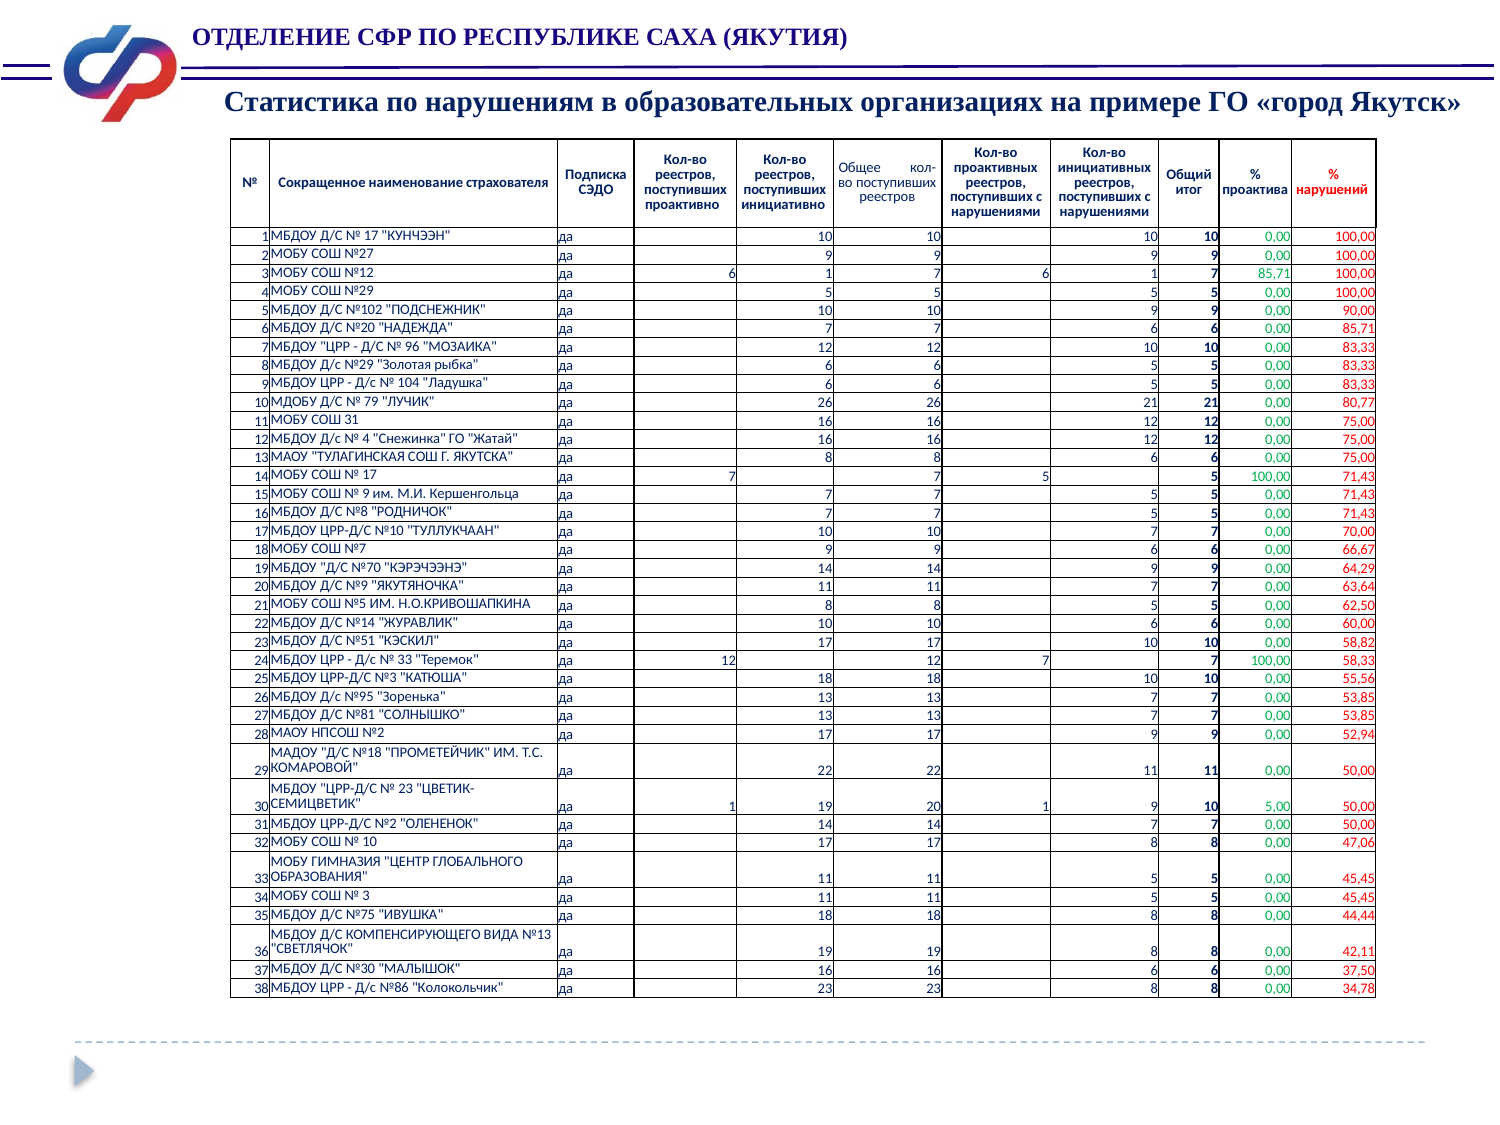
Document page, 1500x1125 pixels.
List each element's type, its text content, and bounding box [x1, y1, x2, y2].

table_cell 6 [1159, 961, 1218, 978]
table_cell 10 [1159, 670, 1218, 687]
table_cell 83,33 [1292, 357, 1375, 374]
table_cell 75,00 [1292, 412, 1375, 429]
table_cell [635, 430, 736, 448]
table_cell 16 [737, 412, 833, 429]
table_cell 90,00 [1292, 301, 1375, 319]
table_cell МБДОУ Д/с №29 "Золотая рыбка" [270, 357, 557, 374]
table_cell 1 [737, 265, 833, 282]
table_cell [635, 688, 736, 706]
table_cell [943, 633, 1050, 650]
table_cell 10 [737, 615, 833, 632]
table_cell 1 [1051, 265, 1158, 282]
table_cell 0,00 [1220, 338, 1291, 356]
table_cell 10 [1159, 228, 1218, 245]
table_cell 63,64 [1292, 578, 1375, 595]
table_cell 9 [1051, 301, 1158, 319]
table_cell да [558, 541, 633, 558]
table_cell МБДОУ ЦРР-Д/С №3 "КАТЮША" [270, 670, 557, 687]
table_cell МБДОУ Д/с № 4 "Снежинка" ГО "Жатай" [270, 430, 557, 448]
table_cell [635, 375, 736, 392]
table_cell [635, 449, 736, 466]
table_cell 13 [231, 449, 269, 466]
table_cell 6 [1159, 449, 1218, 466]
table_cell МБДОУ Д/С №81 "СОЛНЫШКО" [270, 707, 557, 724]
table_cell 0,00 [1220, 393, 1291, 411]
table_cell 0,00 [1220, 283, 1291, 300]
table_cell 7 [1051, 522, 1158, 540]
table_cell 0,00 [1220, 925, 1291, 960]
table_cell МБДОУ "ЦРР-Д/С № 23 "ЦВЕТИК-СЕМИЦВЕТИК" [270, 779, 557, 814]
table_cell [635, 578, 736, 595]
table_cell 29 [231, 744, 269, 778]
table_cell 6 [1051, 449, 1158, 466]
table_cell 36 [231, 925, 269, 960]
table_cell 6 [943, 265, 1050, 282]
table_cell [943, 430, 1050, 448]
table_cell МБДОУ Д/С №51 "КЭСКИЛ" [270, 633, 557, 650]
table_cell 5 [1051, 283, 1158, 300]
table_cell 0,00 [1220, 688, 1291, 706]
text_box Статистика по нарушениям в образовательных организациях на примере ГО «город Якутск» [205, 90, 1481, 140]
table_cell 0,00 [1220, 320, 1291, 337]
table_cell [635, 633, 736, 650]
table_cell 21 [1051, 393, 1158, 411]
table_cell 17 [737, 834, 833, 851]
table_cell да [558, 670, 633, 687]
table_cell 35 [231, 907, 269, 924]
table_cell [943, 707, 1050, 724]
table_cell 14 [737, 559, 833, 577]
table_cell МБДОУ Д/С №75 "ИВУШКА" [270, 907, 557, 924]
table_cell 0,00 [1220, 852, 1291, 887]
table_cell да [558, 412, 633, 429]
table_cell [943, 375, 1050, 392]
table_cell [635, 815, 736, 833]
table_cell 0,00 [1220, 541, 1291, 558]
table_cell МБДОУ Д/С №8 "РОДНИЧОК" [270, 504, 557, 521]
table_cell [635, 925, 736, 960]
table_cell да [558, 852, 633, 887]
table_cell [635, 834, 736, 851]
table_cell МБДОУ Д/с №95 "Зоренька" [270, 688, 557, 706]
table_cell [737, 651, 833, 669]
table_cell 5 [1159, 486, 1218, 503]
table_cell 7 [1159, 578, 1218, 595]
table_cell 14 [737, 815, 833, 833]
table_cell 5 [834, 283, 941, 300]
table_cell 6 [1159, 320, 1218, 337]
table_cell 37 [231, 961, 269, 978]
table_cell 13 [737, 688, 833, 706]
table_header Кол-во реестров, поступивших проактивно [635, 140, 736, 227]
table_cell [943, 815, 1050, 833]
table_cell да [558, 283, 633, 300]
table_cell 8 [1051, 907, 1158, 924]
table_cell 7 [1159, 522, 1218, 540]
table_cell 12 [834, 338, 941, 356]
table_cell [943, 357, 1050, 374]
table_cell 12 [737, 338, 833, 356]
table_cell 31 [231, 815, 269, 833]
table_cell МОБУ СОШ № 10 [270, 834, 557, 851]
table_cell 0,00 [1220, 815, 1291, 833]
table_cell 25 [231, 670, 269, 687]
table_cell МАДОУ "Д/С №18 "ПРОМЕТЕЙЧИК" ИМ. Т.С. КОМАРОВОЙ" [270, 744, 557, 778]
table_header % нарушений [1292, 140, 1375, 227]
table_cell 66,67 [1292, 541, 1375, 558]
table_cell 71,43 [1292, 486, 1375, 503]
table_cell [635, 907, 736, 924]
table_cell [943, 688, 1050, 706]
table_cell [635, 596, 736, 614]
table_cell 0,00 [1220, 375, 1291, 392]
table_header Общее кол-во поступивших реестров [834, 140, 941, 227]
table_cell 5,00 [1220, 779, 1291, 814]
table_cell 45,45 [1292, 852, 1375, 887]
table_cell [943, 541, 1050, 558]
table_cell 0,00 [1220, 578, 1291, 595]
table_cell [943, 393, 1050, 411]
table_cell да [558, 907, 633, 924]
table_cell 9 [231, 375, 269, 392]
table_header Подписка СЭДО [558, 140, 633, 227]
table_cell 0,00 [1220, 888, 1291, 906]
table_cell 7 [737, 504, 833, 521]
table_cell 7 [1051, 815, 1158, 833]
table_cell 9 [1159, 301, 1218, 319]
table_cell 16 [231, 504, 269, 521]
table_cell [635, 301, 736, 319]
table_cell 75,00 [1292, 449, 1375, 466]
table_cell 0,00 [1220, 670, 1291, 687]
table_cell 14 [834, 559, 941, 577]
table_cell 58,33 [1292, 651, 1375, 669]
table_cell 19 [737, 925, 833, 960]
table_cell [635, 541, 736, 558]
table_cell [943, 961, 1050, 978]
table_cell МДОБУ Д/С № 79 "ЛУЧИК" [270, 393, 557, 411]
table_cell 10 [834, 301, 941, 319]
table_cell 11 [834, 852, 941, 887]
table_cell 12 [231, 430, 269, 448]
table_cell 19 [231, 559, 269, 577]
table_cell 3 [231, 265, 269, 282]
table_cell [943, 670, 1050, 687]
table_cell 0,00 [1220, 412, 1291, 429]
table_cell 85,71 [1292, 320, 1375, 337]
table_cell 5 [1159, 596, 1218, 614]
table_cell 1 [231, 228, 269, 245]
table_cell да [558, 979, 633, 997]
table_cell 1 [943, 779, 1050, 814]
table_cell [635, 412, 736, 429]
table_cell МОБУ СОШ № 9 им. М.И. Кершенгольца [270, 486, 557, 503]
table_cell [943, 907, 1050, 924]
table_cell [943, 615, 1050, 632]
table_cell 8 [737, 449, 833, 466]
table_cell МБДОУ ЦРР-Д/С №10 "ТУЛЛУКЧААН" [270, 522, 557, 540]
table_cell да [558, 357, 633, 374]
table_cell 7 [834, 504, 941, 521]
table_cell 17 [737, 633, 833, 650]
table_cell 30 [231, 779, 269, 814]
table_cell 5 [1051, 486, 1158, 503]
table_cell 7 [1051, 707, 1158, 724]
table_cell [943, 338, 1050, 356]
table_cell 6 [1051, 320, 1158, 337]
table_cell 7 [834, 467, 941, 485]
table_cell 0,00 [1220, 301, 1291, 319]
table_cell МОБУ СОШ №27 [270, 246, 557, 264]
table_cell 5 [1051, 852, 1158, 887]
table_cell [737, 467, 833, 485]
table_cell 0,00 [1220, 633, 1291, 650]
table_cell 12 [1159, 430, 1218, 448]
table_cell 19 [737, 779, 833, 814]
table_cell 9 [1159, 725, 1218, 743]
table_cell 16 [737, 961, 833, 978]
table_cell 6 [834, 357, 941, 374]
table_cell [635, 504, 736, 521]
table_cell да [558, 596, 633, 614]
table_cell 7 [1051, 688, 1158, 706]
table_cell 11 [1159, 744, 1218, 778]
table_cell 14 [231, 467, 269, 485]
table_cell 5 [1159, 888, 1218, 906]
table_cell 0,00 [1220, 486, 1291, 503]
table_cell 100,00 [1292, 228, 1375, 245]
table_cell 12 [1051, 430, 1158, 448]
table_cell 23 [737, 979, 833, 997]
table_cell да [558, 504, 633, 521]
table_cell 7 [1159, 707, 1218, 724]
table_cell 5 [1051, 504, 1158, 521]
table_cell 8 [834, 596, 941, 614]
table_cell 9 [737, 541, 833, 558]
table_cell 27 [231, 707, 269, 724]
table_cell [635, 852, 736, 887]
table_cell [635, 961, 736, 978]
table_cell 10 [834, 615, 941, 632]
table_cell 34 [231, 888, 269, 906]
table_cell МОБУ СОШ №12 [270, 265, 557, 282]
table_cell [635, 615, 736, 632]
table_cell 100,00 [1220, 651, 1291, 669]
table_cell [635, 320, 736, 337]
table_cell МОБУ ГИМНАЗИЯ "ЦЕНТР ГЛОБАЛЬНОГО ОБРАЗОВАНИЯ" [270, 852, 557, 887]
table_cell 5 [1159, 467, 1218, 485]
table_cell да [558, 888, 633, 906]
table_cell 0,00 [1220, 744, 1291, 778]
table_cell 12 [1159, 412, 1218, 429]
table_cell 0,00 [1220, 615, 1291, 632]
table_cell 50,00 [1292, 815, 1375, 833]
table_cell [943, 449, 1050, 466]
table_cell 7 [1159, 265, 1218, 282]
table_cell 22 [834, 744, 941, 778]
table_cell 13 [834, 688, 941, 706]
table_cell 10 [834, 228, 941, 245]
table_cell 38 [231, 979, 269, 997]
table_cell да [558, 615, 633, 632]
table_cell да [558, 467, 633, 485]
table_cell да [558, 320, 633, 337]
table_cell 47,06 [1292, 834, 1375, 851]
table_cell 70,00 [1292, 522, 1375, 540]
table_cell МБДОУ "ЦРР - Д/С № 96 "МОЗАИКА" [270, 338, 557, 356]
table_header Общий итог [1159, 140, 1218, 227]
table_cell МБДОУ Д/С №14 "ЖУРАВЛИК" [270, 615, 557, 632]
table_cell МБДОУ Д/С №20 "НАДЕЖДА" [270, 320, 557, 337]
table_cell да [558, 265, 633, 282]
table_cell 6 [1159, 615, 1218, 632]
table_header Сокращенное наименование страхователя [270, 140, 557, 227]
table_cell 9 [737, 246, 833, 264]
table_cell 8 [1159, 925, 1218, 960]
table_cell 21 [231, 596, 269, 614]
table_cell 100,00 [1292, 283, 1375, 300]
table_cell [943, 559, 1050, 577]
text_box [187, 65, 1495, 69]
table_cell [635, 338, 736, 356]
text_box Статистика по нарушениям в образовательных организациях на примере ГО «город Якутск» [205, 59, 1481, 65]
table_cell 7 [943, 651, 1050, 669]
table_cell [635, 559, 736, 577]
table_cell [635, 979, 736, 997]
table_cell 17 [834, 725, 941, 743]
table_cell 12 [1051, 412, 1158, 429]
table_cell 5 [1159, 852, 1218, 887]
table_cell да [558, 633, 633, 650]
table_cell 18 [834, 907, 941, 924]
table_cell 16 [737, 430, 833, 448]
table_cell 5 [737, 283, 833, 300]
table_cell 9 [1159, 559, 1218, 577]
table_cell [943, 744, 1050, 778]
table_cell 7 [834, 265, 941, 282]
table_cell 23 [231, 633, 269, 650]
table_cell да [558, 578, 633, 595]
table_cell да [558, 393, 633, 411]
table_cell 0,00 [1220, 504, 1291, 521]
table_cell [943, 486, 1050, 503]
table_cell 18 [231, 541, 269, 558]
table_cell 55,56 [1292, 670, 1375, 687]
table_cell [943, 979, 1050, 997]
table_cell 0,00 [1220, 596, 1291, 614]
table_cell [943, 301, 1050, 319]
table_cell 1 [635, 779, 736, 814]
table_cell 5 [1159, 283, 1218, 300]
table_cell [943, 834, 1050, 851]
table_cell 2 [231, 246, 269, 264]
table_cell [1051, 651, 1158, 669]
table_cell МБДОУ ЦРР - Д/с № 33 "Теремок" [270, 651, 557, 669]
table_cell [943, 925, 1050, 960]
table_cell 9 [1159, 246, 1218, 264]
table_cell 16 [834, 430, 941, 448]
table_cell 7 [1051, 578, 1158, 595]
table_cell [635, 283, 736, 300]
table_cell 10 [231, 393, 269, 411]
table_cell 0,00 [1220, 707, 1291, 724]
table_cell [943, 725, 1050, 743]
table_cell 13 [737, 707, 833, 724]
table_cell [943, 522, 1050, 540]
table_cell 6 [635, 265, 736, 282]
picture [58, 18, 181, 128]
table_cell 8 [1159, 979, 1218, 997]
table_cell 9 [834, 246, 941, 264]
table_cell 11 [231, 412, 269, 429]
table_cell 53,85 [1292, 688, 1375, 706]
table_cell МБДОУ ЦРР - Д/с № 104 "Ладушка" [270, 375, 557, 392]
table_header № [231, 140, 269, 227]
table_cell 8 [834, 449, 941, 466]
table_cell да [558, 815, 633, 833]
table_cell 34,78 [1292, 979, 1375, 997]
table_cell 6 [231, 320, 269, 337]
table_cell 0,00 [1220, 430, 1291, 448]
table_cell 18 [737, 670, 833, 687]
table_cell да [558, 522, 633, 540]
table_cell 5 [1159, 357, 1218, 374]
table_header Кол-во проактивных реестров, поступивших с нарушениями [943, 140, 1050, 227]
table_cell 9 [1051, 246, 1158, 264]
table_cell 9 [1051, 559, 1158, 577]
table_cell 19 [834, 925, 941, 960]
table_cell 32 [231, 834, 269, 851]
table_cell 0,00 [1220, 246, 1291, 264]
table_cell 9 [1051, 779, 1158, 814]
table_cell 6 [1051, 541, 1158, 558]
table_cell 7 [834, 486, 941, 503]
table_cell 8 [1051, 925, 1158, 960]
table_cell 6 [1051, 961, 1158, 978]
table_cell да [558, 559, 633, 577]
table_cell 14 [834, 815, 941, 833]
table_cell да [558, 725, 633, 743]
table_cell 20 [231, 578, 269, 595]
table_cell 0,00 [1220, 559, 1291, 577]
table_cell [635, 670, 736, 687]
table_cell 7 [231, 338, 269, 356]
table_cell 8 [231, 357, 269, 374]
table_cell 44,44 [1292, 907, 1375, 924]
table_cell 23 [834, 979, 941, 997]
table_cell 8 [1051, 979, 1158, 997]
table_cell [943, 888, 1050, 906]
table_cell 11 [737, 888, 833, 906]
table_cell [943, 246, 1050, 264]
table_cell 5 [1051, 888, 1158, 906]
text_box Отделение СФР по республике саха (Якутия) [177, 13, 1480, 58]
table_cell да [558, 449, 633, 466]
table_cell 11 [737, 852, 833, 887]
table_cell 5 [1051, 596, 1158, 614]
table_cell 7 [635, 467, 736, 485]
table_cell 17 [231, 522, 269, 540]
table_cell [943, 852, 1050, 887]
table_cell 9 [1051, 725, 1158, 743]
table_cell 10 [834, 522, 941, 540]
table_cell МБДОУ Д/С №9 "ЯКУТЯНОЧКА" [270, 578, 557, 595]
table_cell МАОУ НПСОШ №2 [270, 725, 557, 743]
table_cell [635, 246, 736, 264]
table_cell 0,00 [1220, 979, 1291, 997]
table_cell да [558, 301, 633, 319]
table_cell 58,82 [1292, 633, 1375, 650]
table_cell 33 [231, 852, 269, 887]
table_cell 17 [737, 725, 833, 743]
table_cell [635, 707, 736, 724]
table_cell да [558, 925, 633, 960]
table_cell 7 [834, 320, 941, 337]
table_cell МОБУ СОШ 31 [270, 412, 557, 429]
table_cell МБДОУ "Д/С №70 "КЭРЭЧЭЭНЭ" [270, 559, 557, 577]
table_cell 6 [737, 375, 833, 392]
table_cell 7 [737, 320, 833, 337]
table_cell 0,00 [1220, 961, 1291, 978]
table_cell 0,00 [1220, 907, 1291, 924]
table_cell [635, 725, 736, 743]
table_cell 6 [737, 357, 833, 374]
table_cell МБДОУ ЦРР-Д/С №2 "ОЛЕНЕНОК" [270, 815, 557, 833]
table_cell МОБУ СОШ №7 [270, 541, 557, 558]
table_cell 6 [834, 375, 941, 392]
table_cell 60,00 [1292, 615, 1375, 632]
table_cell 4 [231, 283, 269, 300]
table_cell 7 [1159, 688, 1218, 706]
table_cell 26 [231, 688, 269, 706]
table_cell МБДОУ Д/С КОМПЕНСИРУЮЩЕГО ВИДА №13 "СВЕТЛЯЧОК" [270, 925, 557, 960]
table_cell 52,94 [1292, 725, 1375, 743]
table_cell МБДОУ Д/С №102 "ПОДСНЕЖНИК" [270, 301, 557, 319]
table_cell 100,00 [1292, 265, 1375, 282]
table_cell 11 [834, 578, 941, 595]
table_cell 7 [737, 486, 833, 503]
table_cell 6 [1051, 615, 1158, 632]
table_cell 8 [737, 596, 833, 614]
table_cell [943, 578, 1050, 595]
table_cell 11 [834, 888, 941, 906]
table_cell 22 [737, 744, 833, 778]
table_cell 10 [737, 228, 833, 245]
table_cell 50,00 [1292, 744, 1375, 778]
table_cell 10 [1159, 779, 1218, 814]
table_cell 50,00 [1292, 779, 1375, 814]
table_cell да [558, 779, 633, 814]
table_cell 5 [1159, 375, 1218, 392]
table_cell 42,11 [1292, 925, 1375, 960]
table_cell 12 [834, 651, 941, 669]
table_cell МОБУ СОШ №29 [270, 283, 557, 300]
table_cell да [558, 707, 633, 724]
table_cell 64,29 [1292, 559, 1375, 577]
table_cell 20 [834, 779, 941, 814]
table_cell да [558, 338, 633, 356]
table_cell 83,33 [1292, 375, 1375, 392]
table_header Кол-во реестров, поступивших инициативно [737, 140, 833, 227]
table_cell да [558, 651, 633, 669]
table_cell 5 [943, 467, 1050, 485]
table_cell 10 [1159, 633, 1218, 650]
table_cell 10 [737, 301, 833, 319]
table_cell 0,00 [1220, 834, 1291, 851]
table_cell МБДОУ Д/С № 17 "КУНЧЭЭН" [270, 228, 557, 245]
table_cell 18 [737, 907, 833, 924]
table_cell 28 [231, 725, 269, 743]
table_cell [635, 357, 736, 374]
table_cell 53,85 [1292, 707, 1375, 724]
table_cell 8 [1051, 834, 1158, 851]
table_cell 85,71 [1220, 265, 1291, 282]
table_cell 5 [1051, 357, 1158, 374]
table_cell 18 [834, 670, 941, 687]
table_cell 5 [1051, 375, 1158, 392]
table_cell 71,43 [1292, 504, 1375, 521]
table_cell [635, 522, 736, 540]
table_cell 6 [1159, 541, 1218, 558]
table_cell МОБУ СОШ №5 ИМ. Н.О.КРИВОШАПКИНА [270, 596, 557, 614]
table_cell 11 [737, 578, 833, 595]
table_header Кол-во инициативных реестров, поступивших с нарушениями [1051, 140, 1158, 227]
table_cell да [558, 375, 633, 392]
table_cell 0,00 [1220, 357, 1291, 374]
table_cell [635, 486, 736, 503]
table_cell 12 [635, 651, 736, 669]
table_cell да [558, 744, 633, 778]
table_cell 80,77 [1292, 393, 1375, 411]
table_cell 13 [834, 707, 941, 724]
table_cell да [558, 228, 633, 245]
table_cell [635, 744, 736, 778]
table_cell [635, 393, 736, 411]
table_cell [943, 228, 1050, 245]
table_cell 16 [834, 412, 941, 429]
table_cell 26 [834, 393, 941, 411]
table_cell 37,50 [1292, 961, 1375, 978]
table_cell да [558, 961, 633, 978]
table_cell 75,00 [1292, 430, 1375, 448]
table_cell 10 [737, 522, 833, 540]
table_cell 21 [1159, 393, 1218, 411]
table_cell 0,00 [1220, 725, 1291, 743]
table_cell [1051, 467, 1158, 485]
table_cell МАОУ "ТУЛАГИНСКАЯ СОШ Г. ЯКУТСКА" [270, 449, 557, 466]
table_cell да [558, 834, 633, 851]
table_cell 10 [1051, 633, 1158, 650]
table_cell 5 [231, 301, 269, 319]
table_cell 7 [1159, 651, 1218, 669]
table_cell 24 [231, 651, 269, 669]
table_cell 10 [1051, 670, 1158, 687]
table_cell 10 [1051, 228, 1158, 245]
table_cell [943, 320, 1050, 337]
table_cell [943, 504, 1050, 521]
table_cell да [558, 430, 633, 448]
table_cell 9 [834, 541, 941, 558]
table_cell 26 [737, 393, 833, 411]
table_cell 45,45 [1292, 888, 1375, 906]
table_cell 62,50 [1292, 596, 1375, 614]
table_cell 16 [834, 961, 941, 978]
table_cell [943, 596, 1050, 614]
table_cell 17 [834, 633, 941, 650]
table_cell 0,00 [1220, 449, 1291, 466]
table_cell 0,00 [1220, 522, 1291, 540]
table_cell 10 [1051, 338, 1158, 356]
table_cell МБДОУ ЦРР - Д/с №86 "Колокольчик" [270, 979, 557, 997]
table_cell [635, 228, 736, 245]
table_cell 100,00 [1292, 246, 1375, 264]
table_cell МОБУ СОШ № 3 [270, 888, 557, 906]
table_cell 100,00 [1220, 467, 1291, 485]
table_cell [943, 412, 1050, 429]
table_cell 15 [231, 486, 269, 503]
table_cell да [558, 688, 633, 706]
table_cell 0,00 [1220, 228, 1291, 245]
table_cell 5 [1159, 504, 1218, 521]
table_cell МБДОУ Д/С №30 "МАЛЫШОК" [270, 961, 557, 978]
table_cell да [558, 486, 633, 503]
table_cell 22 [231, 615, 269, 632]
table_cell 7 [1159, 815, 1218, 833]
table_cell 71,43 [1292, 467, 1375, 485]
table_cell 10 [1159, 338, 1218, 356]
table_cell 8 [1159, 907, 1218, 924]
table_cell 11 [1051, 744, 1158, 778]
table_cell [635, 888, 736, 906]
table_header % проактива [1220, 140, 1291, 227]
table_cell 8 [1159, 834, 1218, 851]
table_cell да [558, 246, 633, 264]
table_cell МОБУ СОШ № 17 [270, 467, 557, 485]
table_cell 17 [834, 834, 941, 851]
table_cell [943, 283, 1050, 300]
table_cell 83,33 [1292, 338, 1375, 356]
